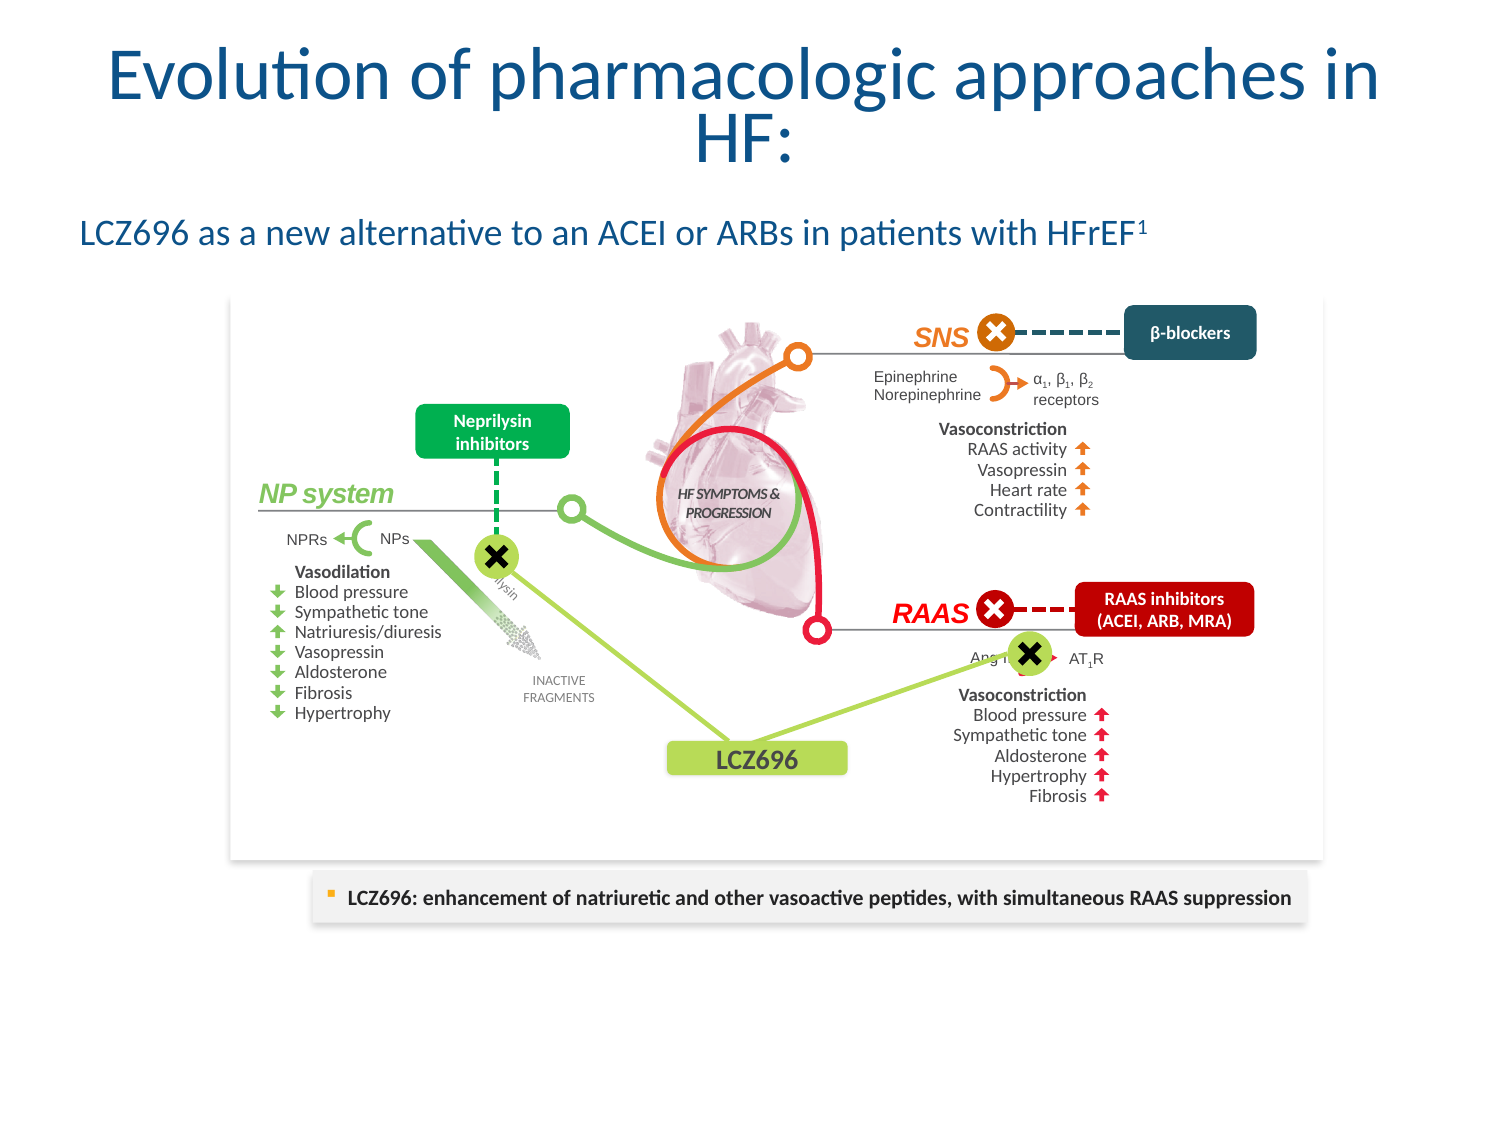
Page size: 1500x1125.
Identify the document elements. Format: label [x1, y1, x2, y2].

text_box [64, 44, 1426, 972]
